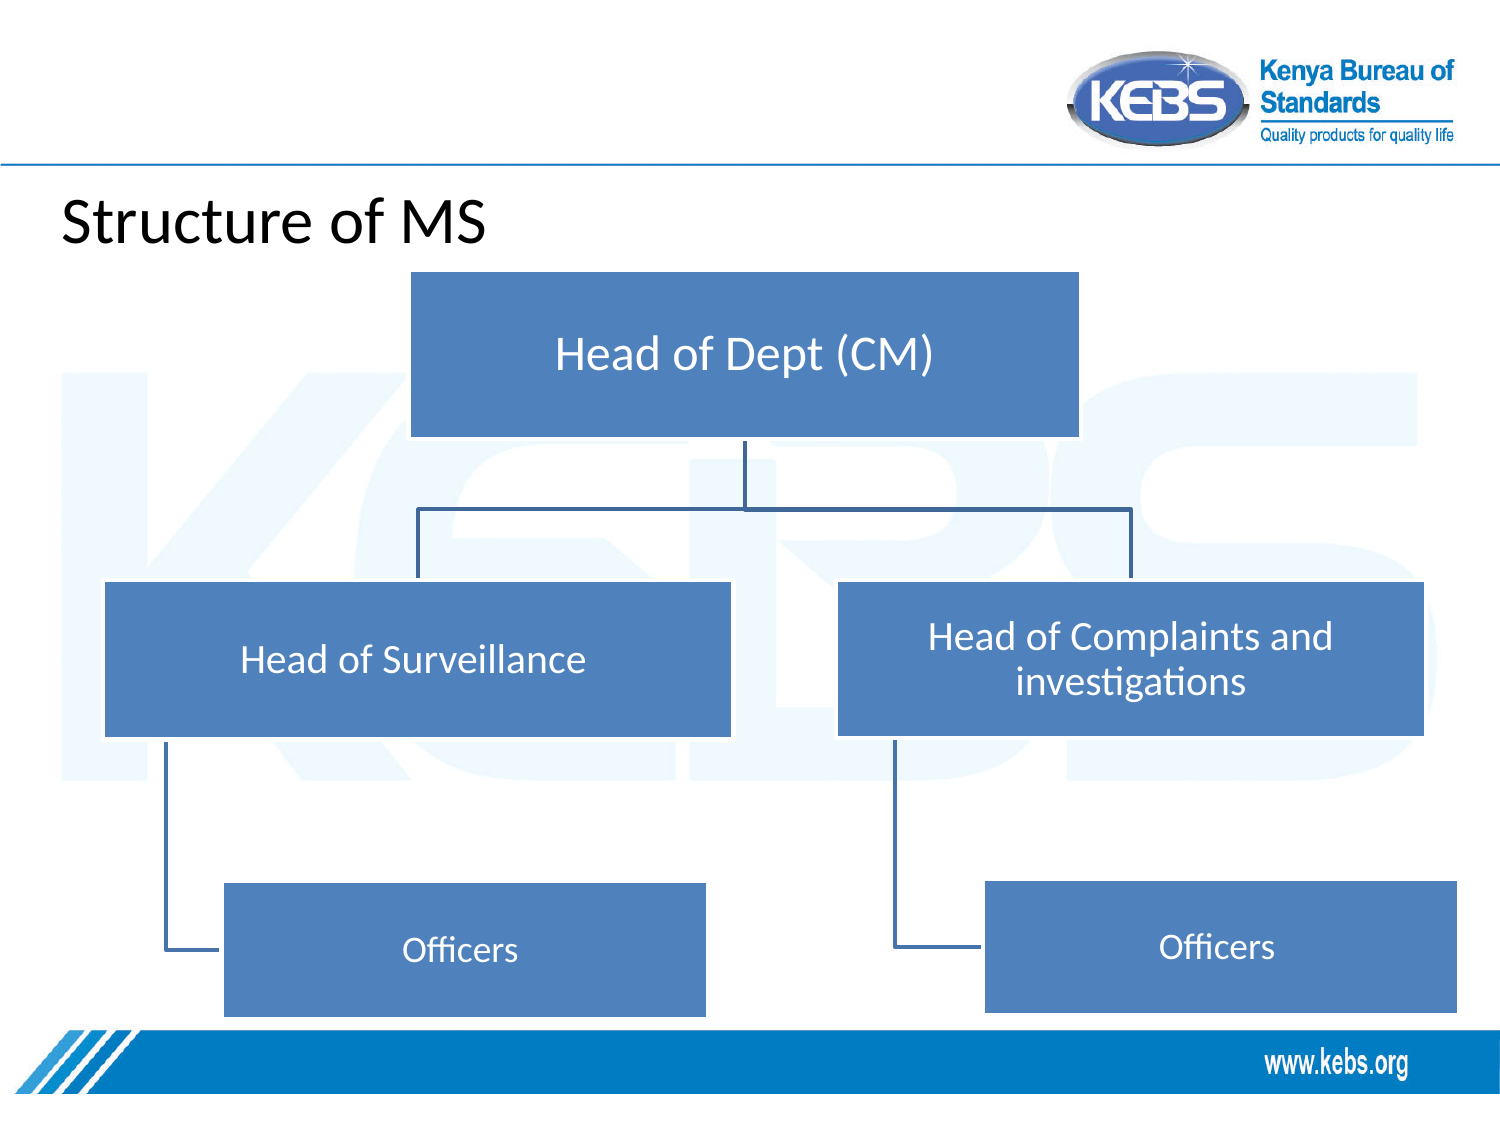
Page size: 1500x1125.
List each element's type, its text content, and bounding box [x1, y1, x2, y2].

picture [0, 31, 1500, 1094]
title Structure of MS [46, 163, 1500, 270]
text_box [58, 269, 1466, 1020]
